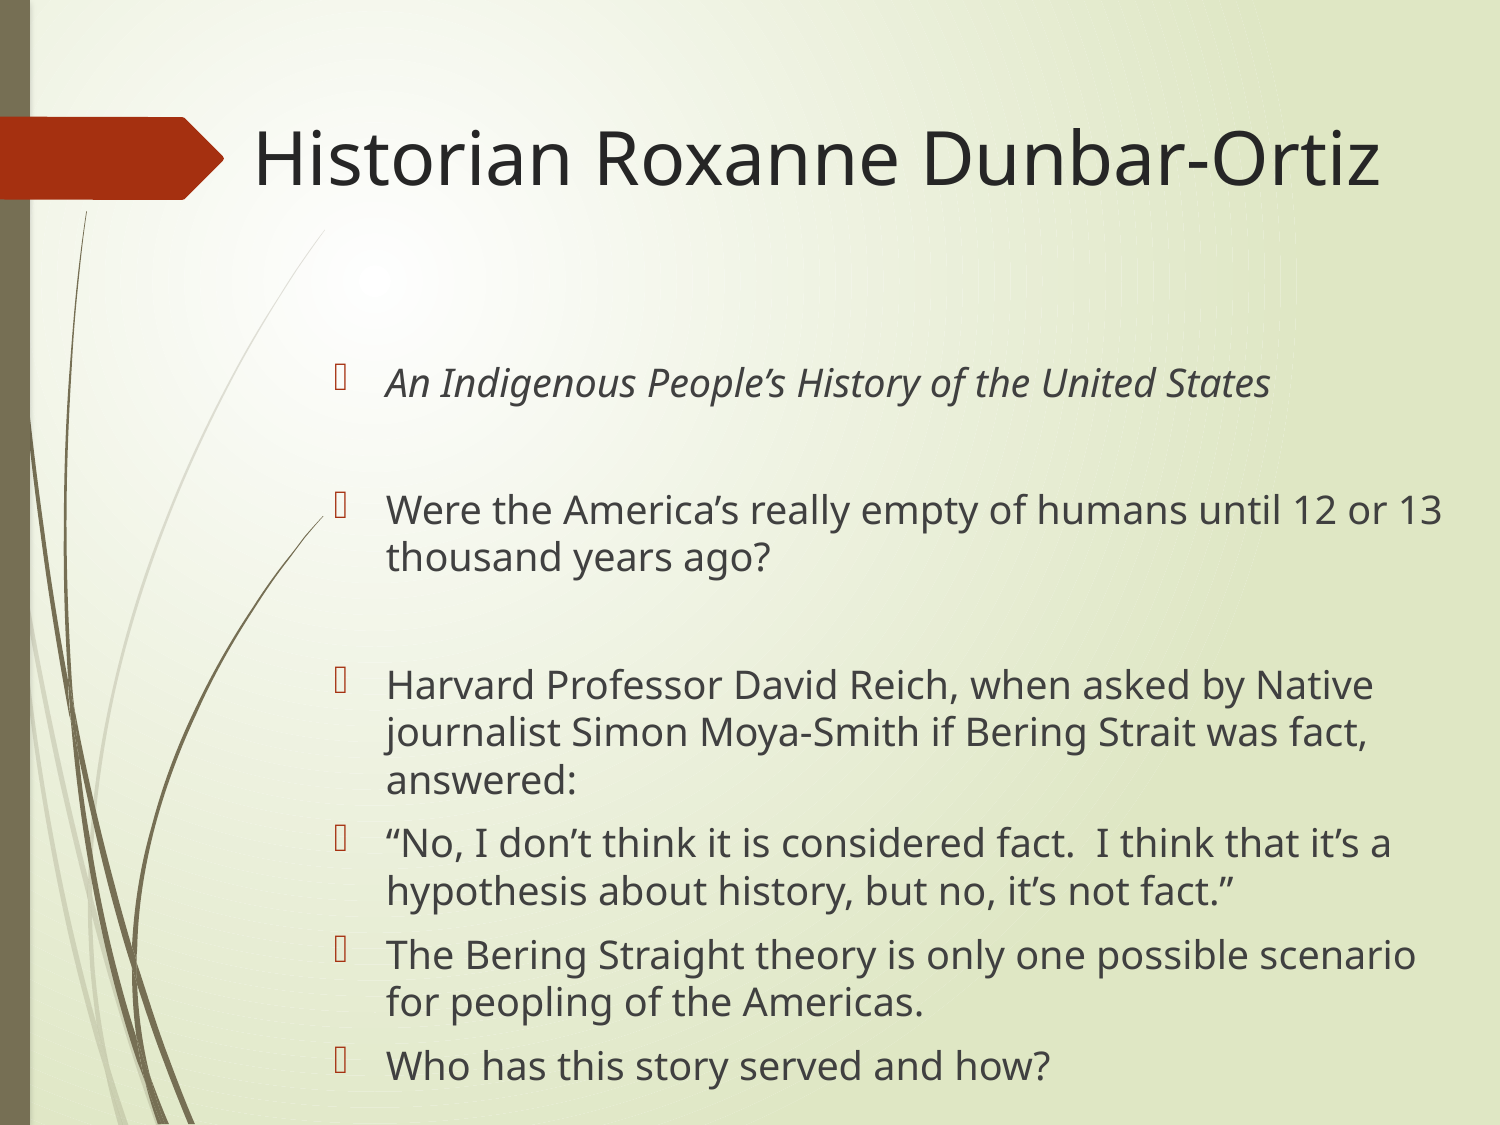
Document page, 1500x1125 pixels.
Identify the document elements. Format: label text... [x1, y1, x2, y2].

title Historian Roxanne Dunbar-Ortiz [237, 102, 1400, 313]
list An Indigenous People’s History of the United States Were the America’s really empty of humans until 12 or 13 thousand years ago? Harvard Professor David Reich, when asked by Native journalist Simon Moya-Smith if Bering Strait was fact, answered: “No, I don’t think it is considered fact. I think that it’s a hypothesis about history, but no, it’s not fact.” The Bering Straight theory is only one possible scenario for peopling of the Americas. Who has this story served and how? [318, 350, 1463, 1100]
